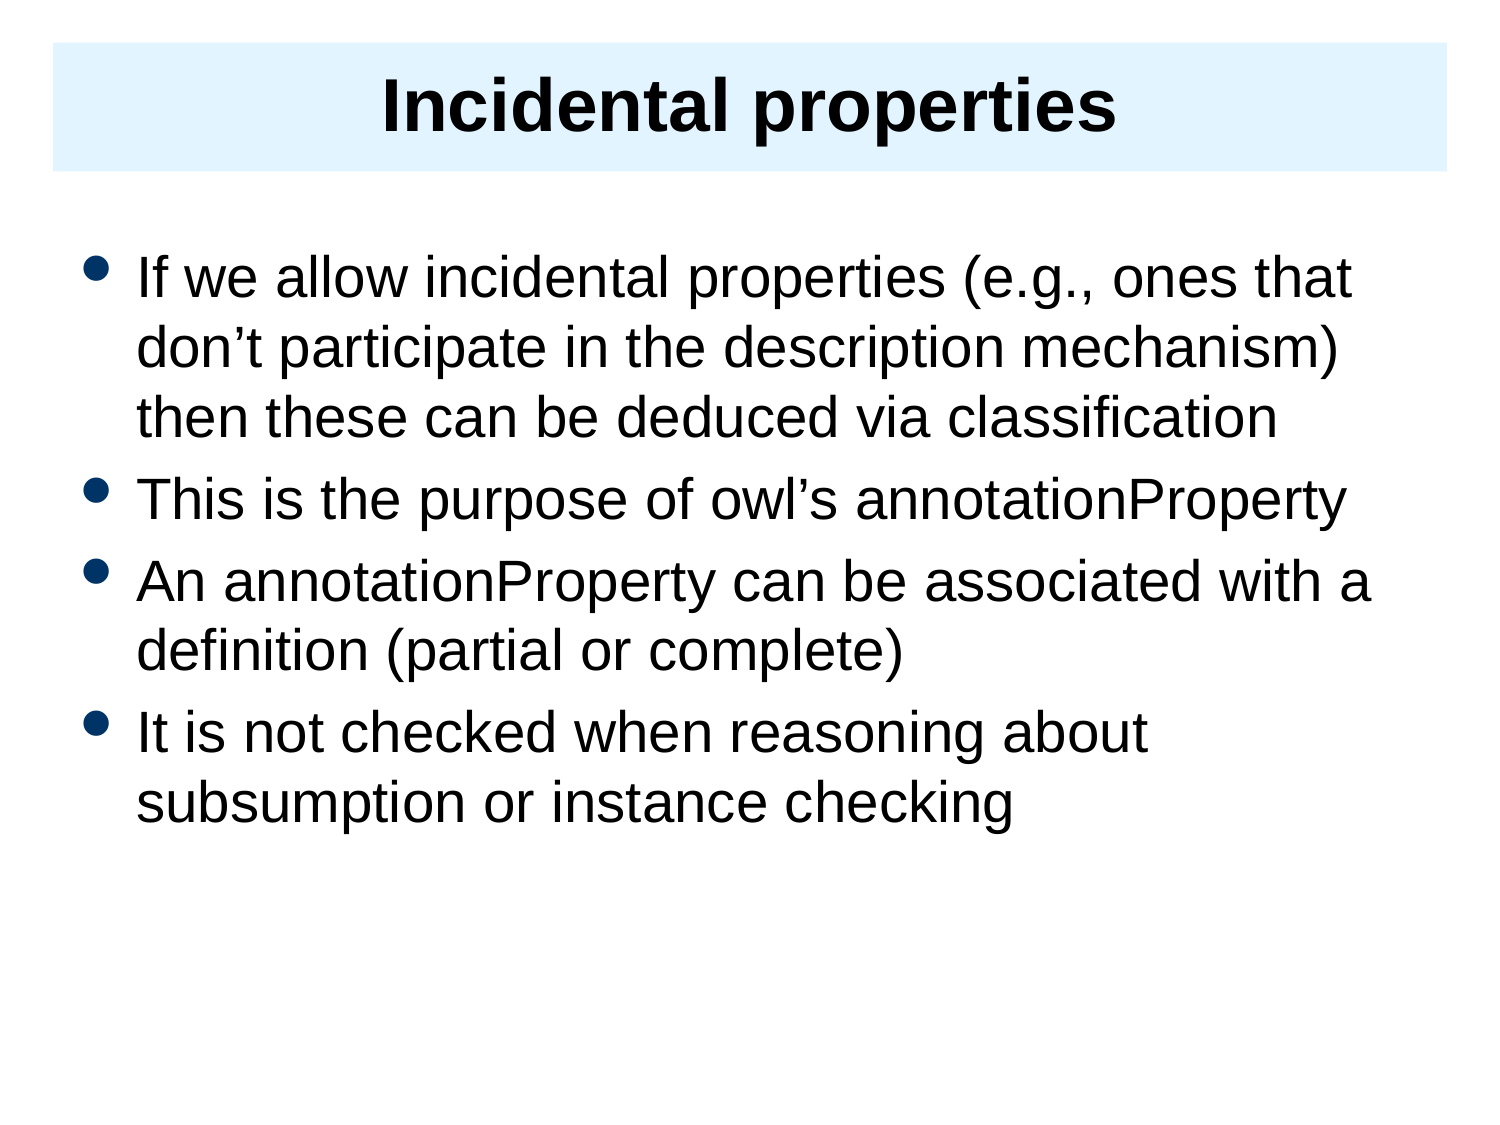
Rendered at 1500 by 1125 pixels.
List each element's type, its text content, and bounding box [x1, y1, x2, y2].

list If we allow incidental properties (e.g., ones that don’t participate in the description mechanism) then these can be deduced via classification This is the purpose of owl’s annotationProperty An annotationProperty can be associated with a definition (partial or complete) It is not checked when reasoning about subsumption or instance checking [64, 231, 1436, 1047]
title Incidental properties [53, 42, 1447, 172]
